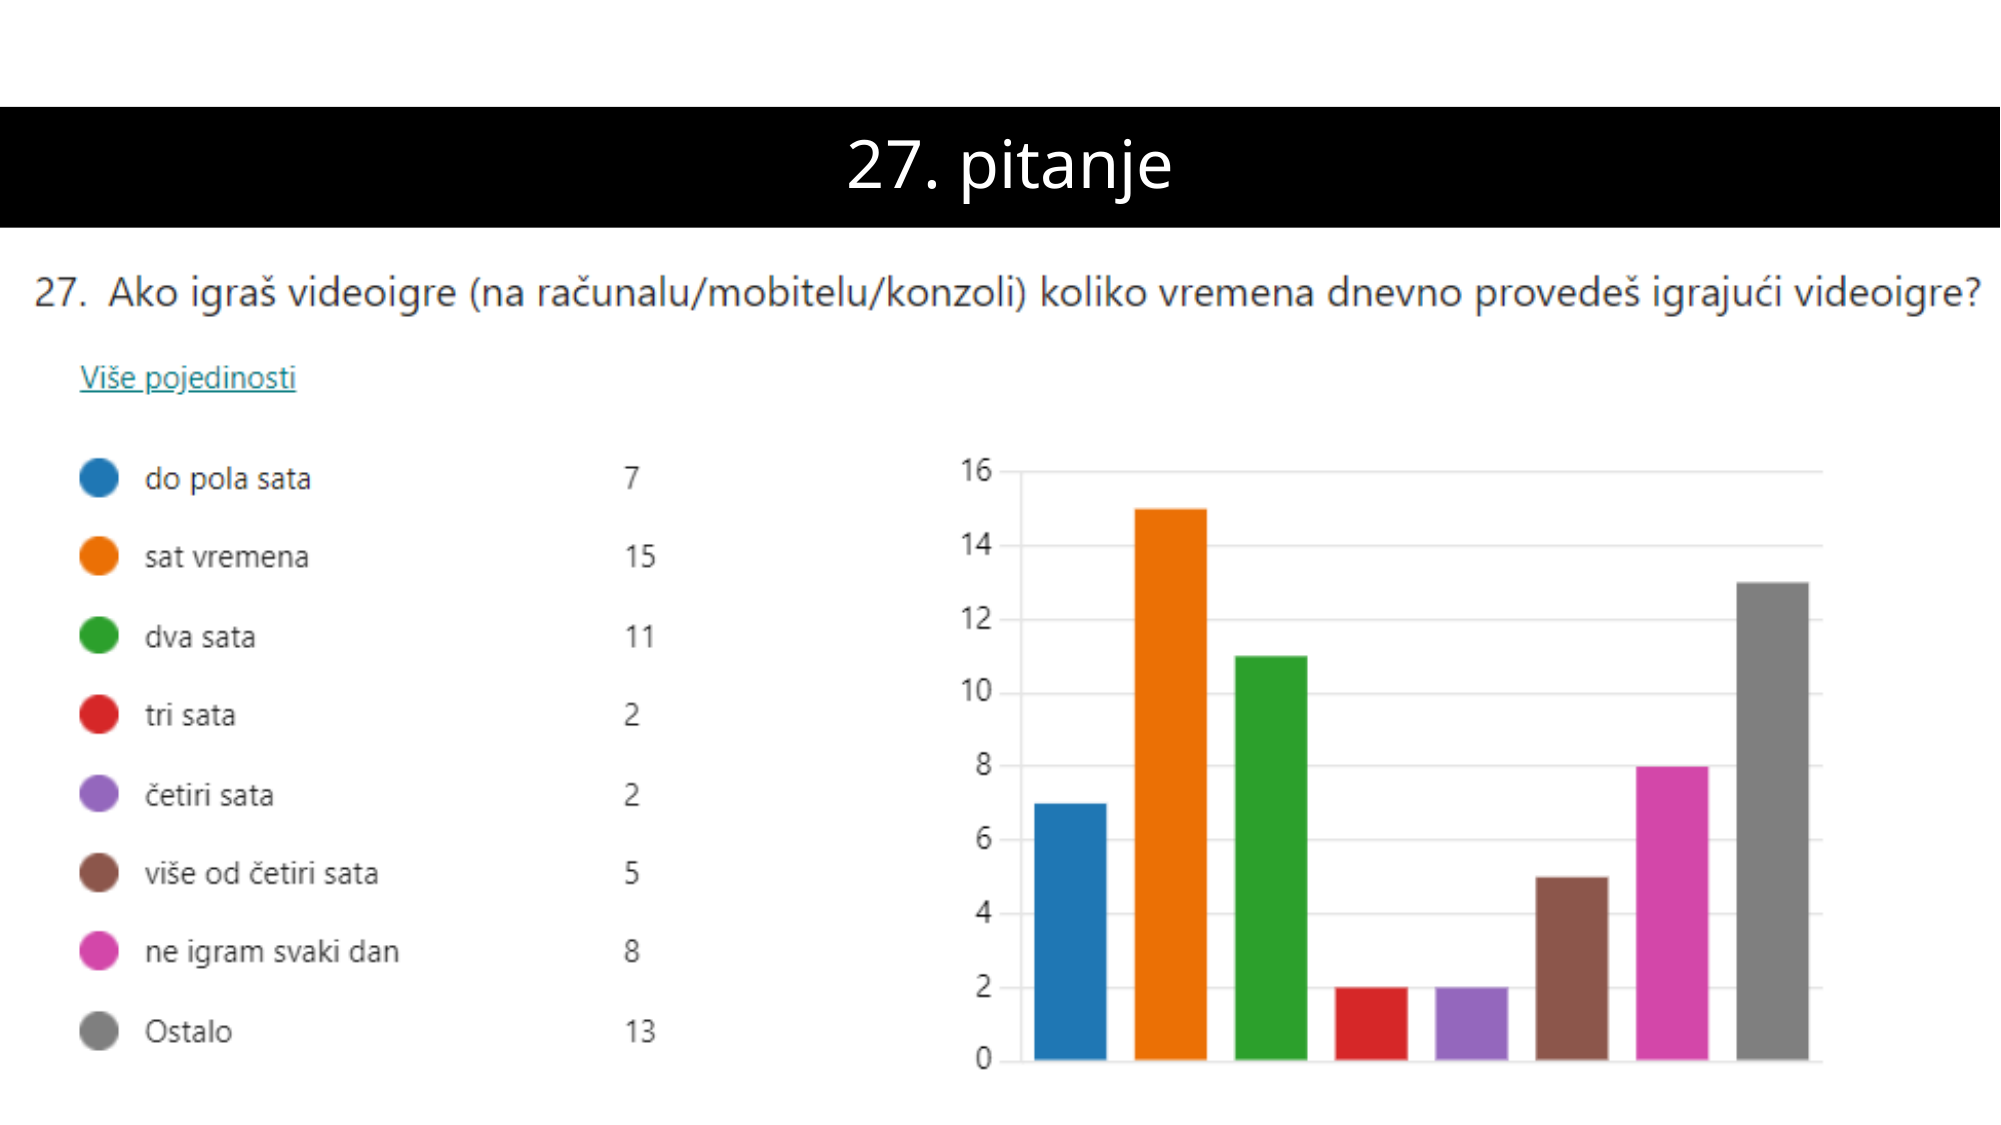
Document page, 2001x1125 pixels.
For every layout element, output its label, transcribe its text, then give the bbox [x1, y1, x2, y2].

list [0, 249, 2000, 1125]
text_box [0, 106, 2000, 229]
title 27. pitanje [91, 105, 1931, 228]
